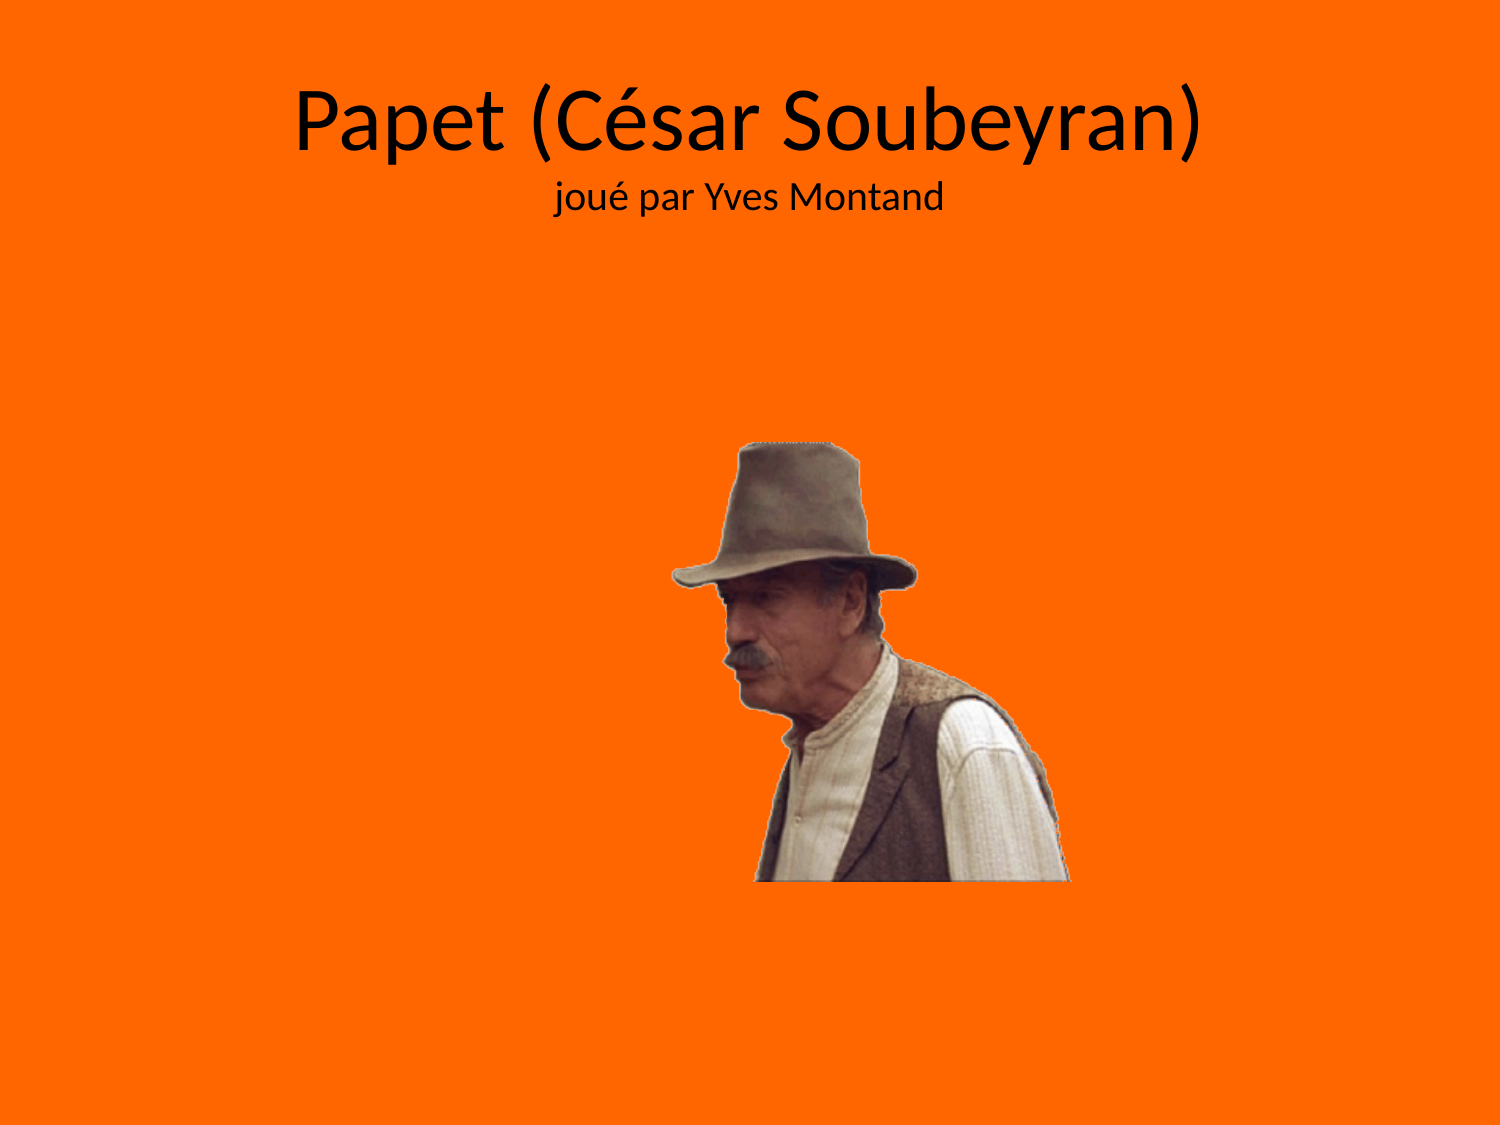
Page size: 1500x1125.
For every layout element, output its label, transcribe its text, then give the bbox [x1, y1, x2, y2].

title Papet (César Soubeyran) joué par Yves Montand [75, 45, 1425, 233]
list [655, 442, 1081, 883]
